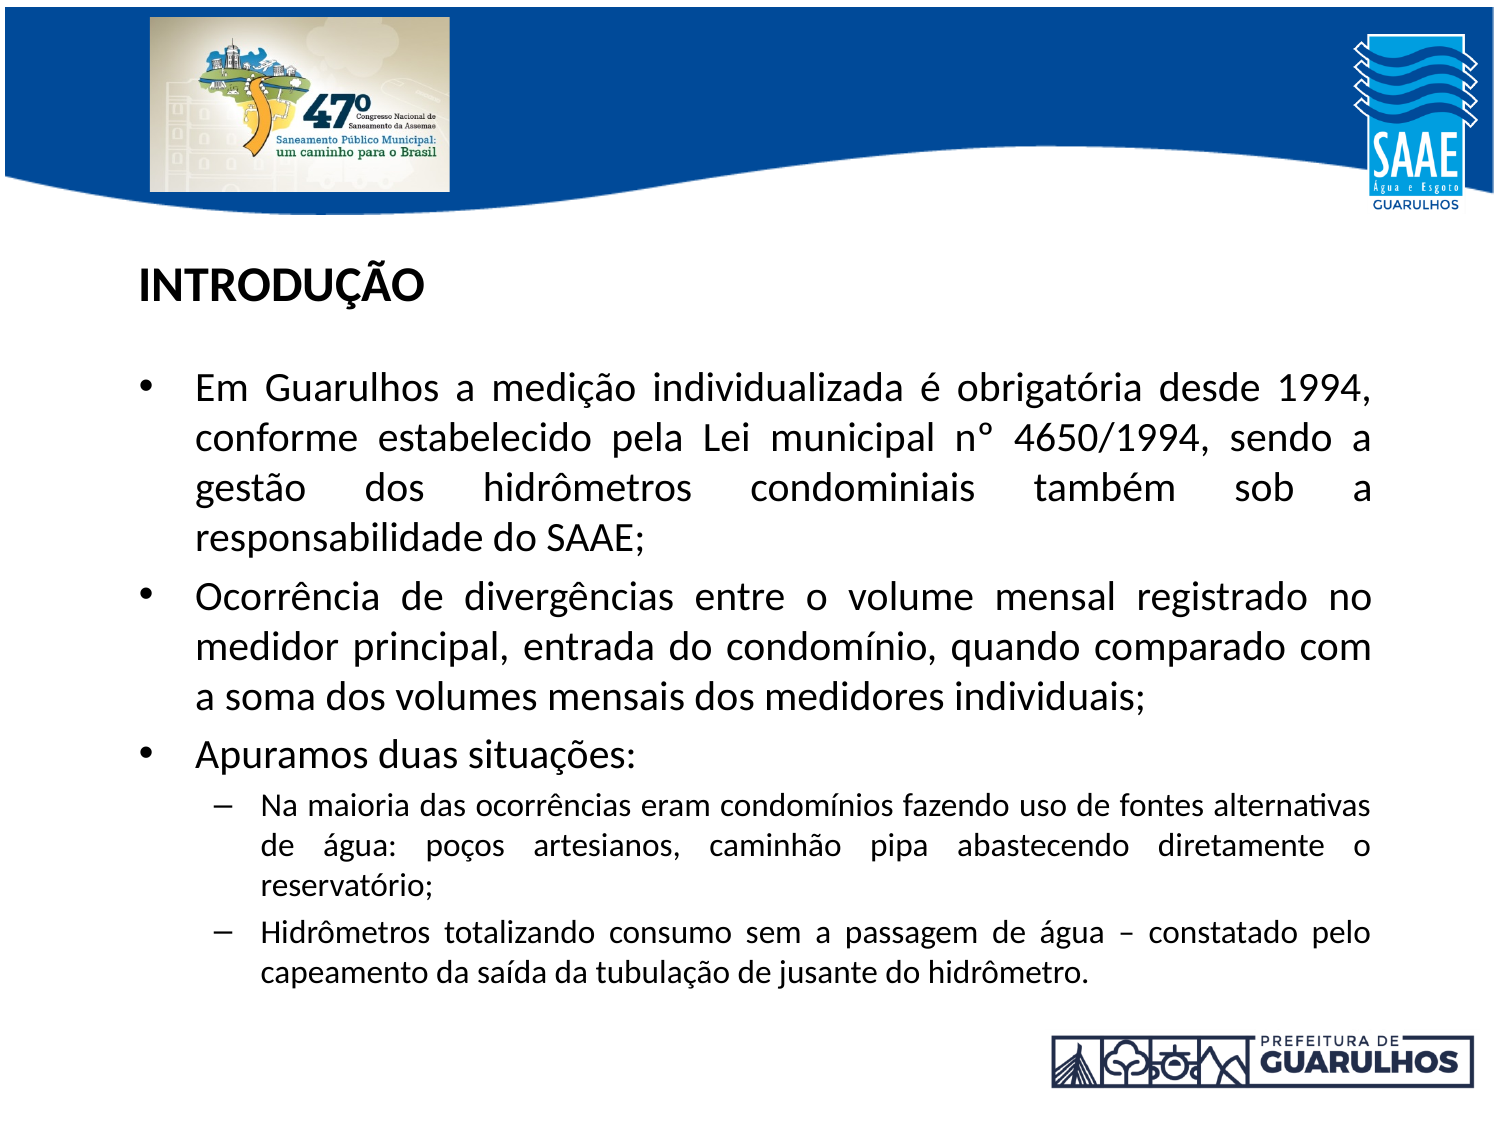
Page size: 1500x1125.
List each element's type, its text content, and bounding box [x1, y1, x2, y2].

picture [1045, 1028, 1480, 1095]
list INTRODUÇÃO Em Guarulhos a medição individualizada é obrigatória desde 1994, conforme estabelecido pela Lei municipal nº 4650/1994, sendo a gestão dos hidrômetros condominiais também sob a responsabilidade do SAAE; Ocorrência de divergências entre o volume mensal registrado no medidor principal, entrada do condomínio, quando comparado com a soma dos volumes mensais dos medidores individuais; Apuramos duas situações: Na maioria das ocorrências eram condomínios fazendo uso de fontes alternativas de água: poços artesianos, caminhão pipa abastecendo diretamente o reservatório; Hidrômetros totalizando consumo sem a passagem de água – constatado pelo capeamento da saída da tubulação de jusante do hidrômetro. [123, 243, 1388, 1029]
picture [5, 6, 1495, 215]
